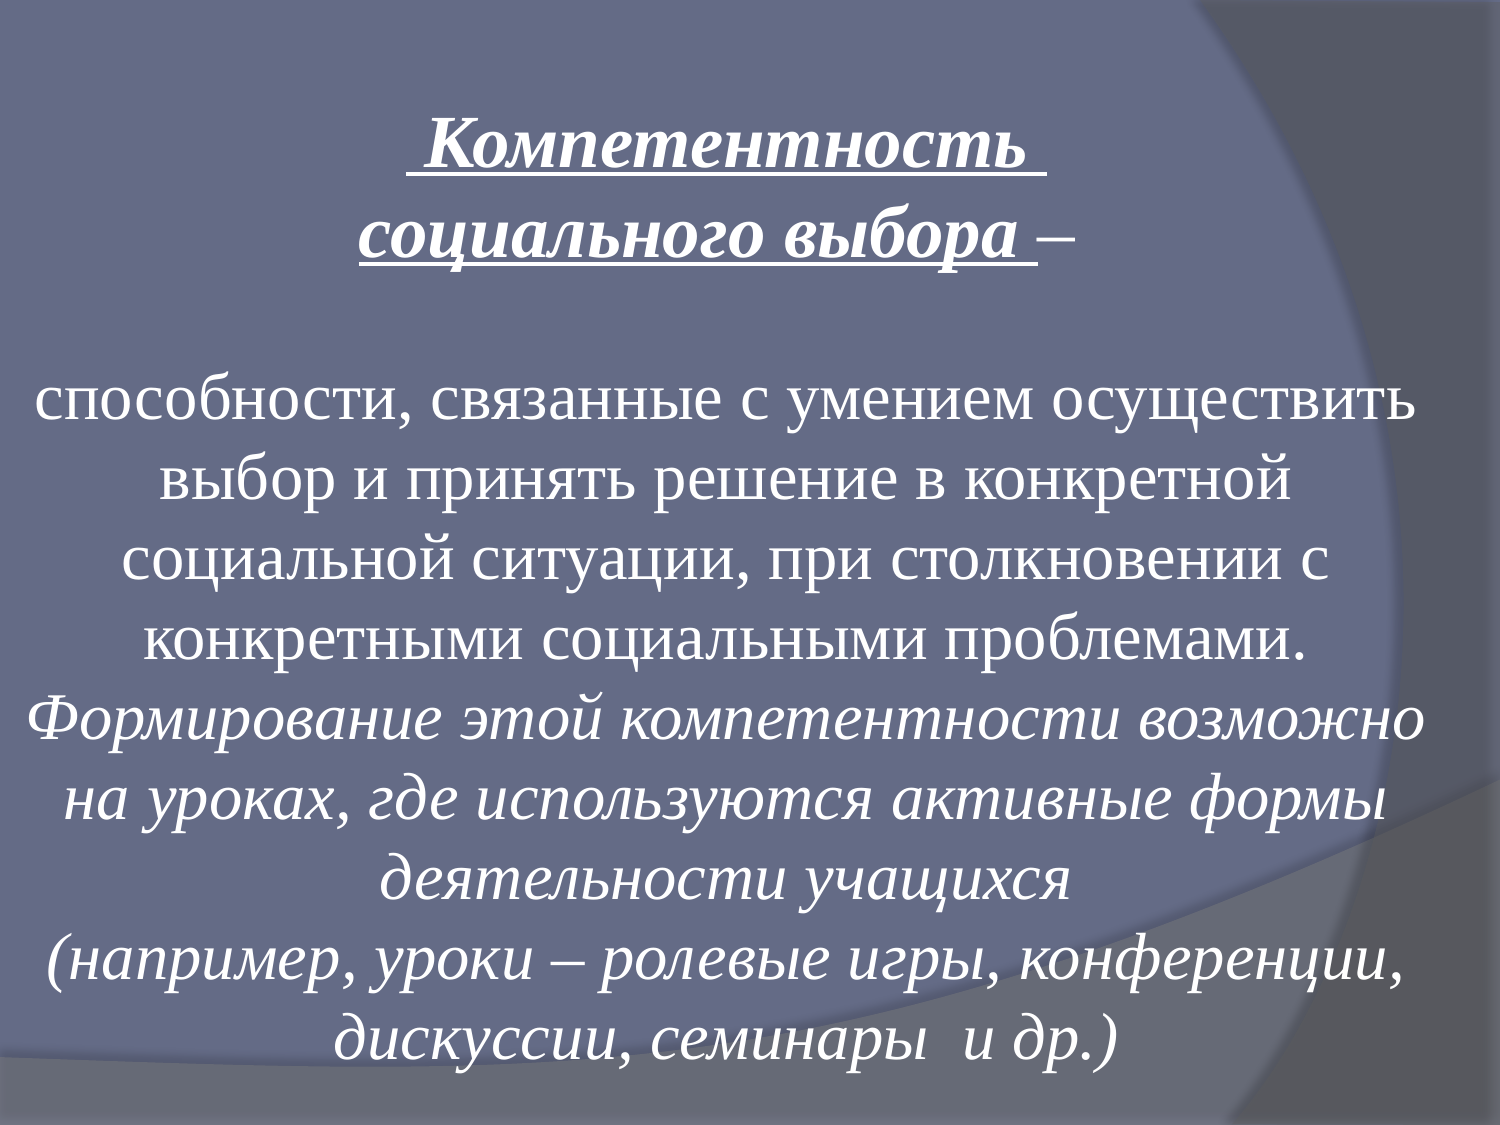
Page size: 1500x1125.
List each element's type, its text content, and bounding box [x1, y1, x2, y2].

text_box Компетентность социального выбора – способности, связанные с умением осуществить выбор и принять решение в конкретной социальной ситуации, при столкновении с конкретными социальными проблемами. Формирование этой компетентности возможно на уроках, где используются активные формы деятельности учащихся (например, уроки – ролевые игры, конференции, дискуссии, семинары и др.) [0, 5, 1453, 1080]
